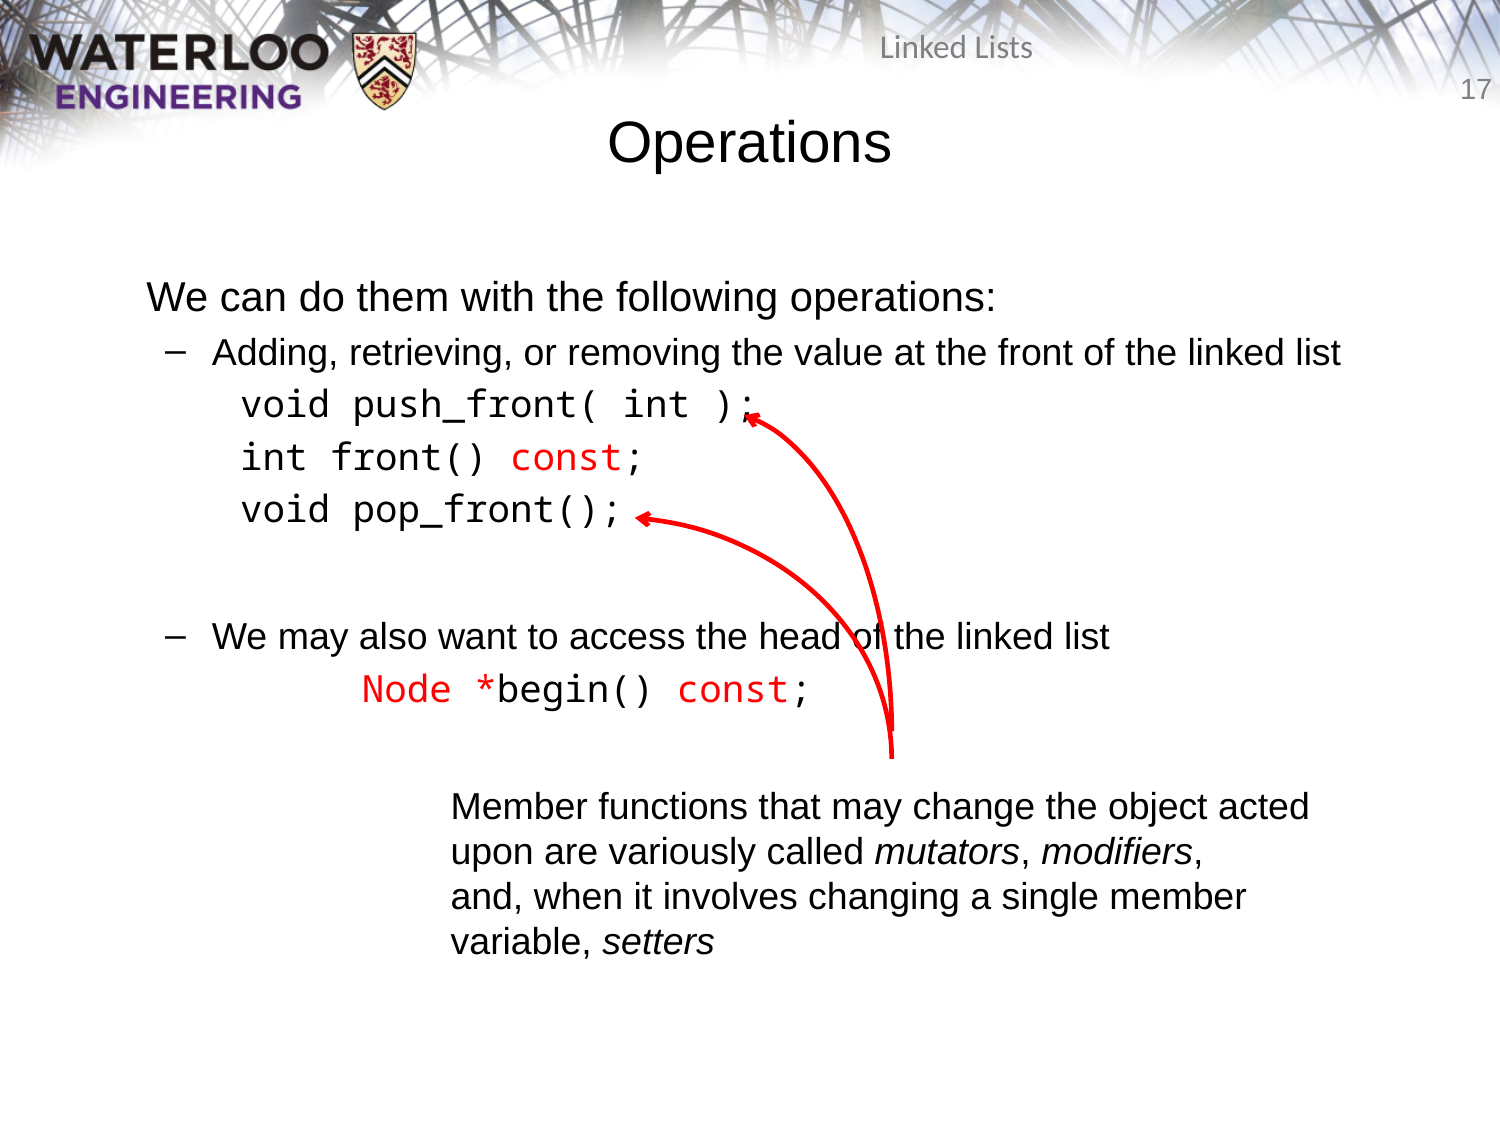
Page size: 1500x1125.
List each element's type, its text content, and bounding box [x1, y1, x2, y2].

text_box Member functions that may change the object acted upon are variously called mutators, modifiers, and, when it involves changing a single member variable, setters [435, 775, 1326, 970]
picture [0, 0, 1500, 1125]
title Operations [74, 44, 1426, 233]
list We can do them with the following operations: Adding, retrieving, or removing the value at the front of the linked list void push_front( int ); int front() const; void pop_front(); We may also want to access the head of the linked list Node *begin() const; [74, 262, 1426, 1006]
text_box [730, 413, 893, 732]
text_box [608, 511, 893, 759]
